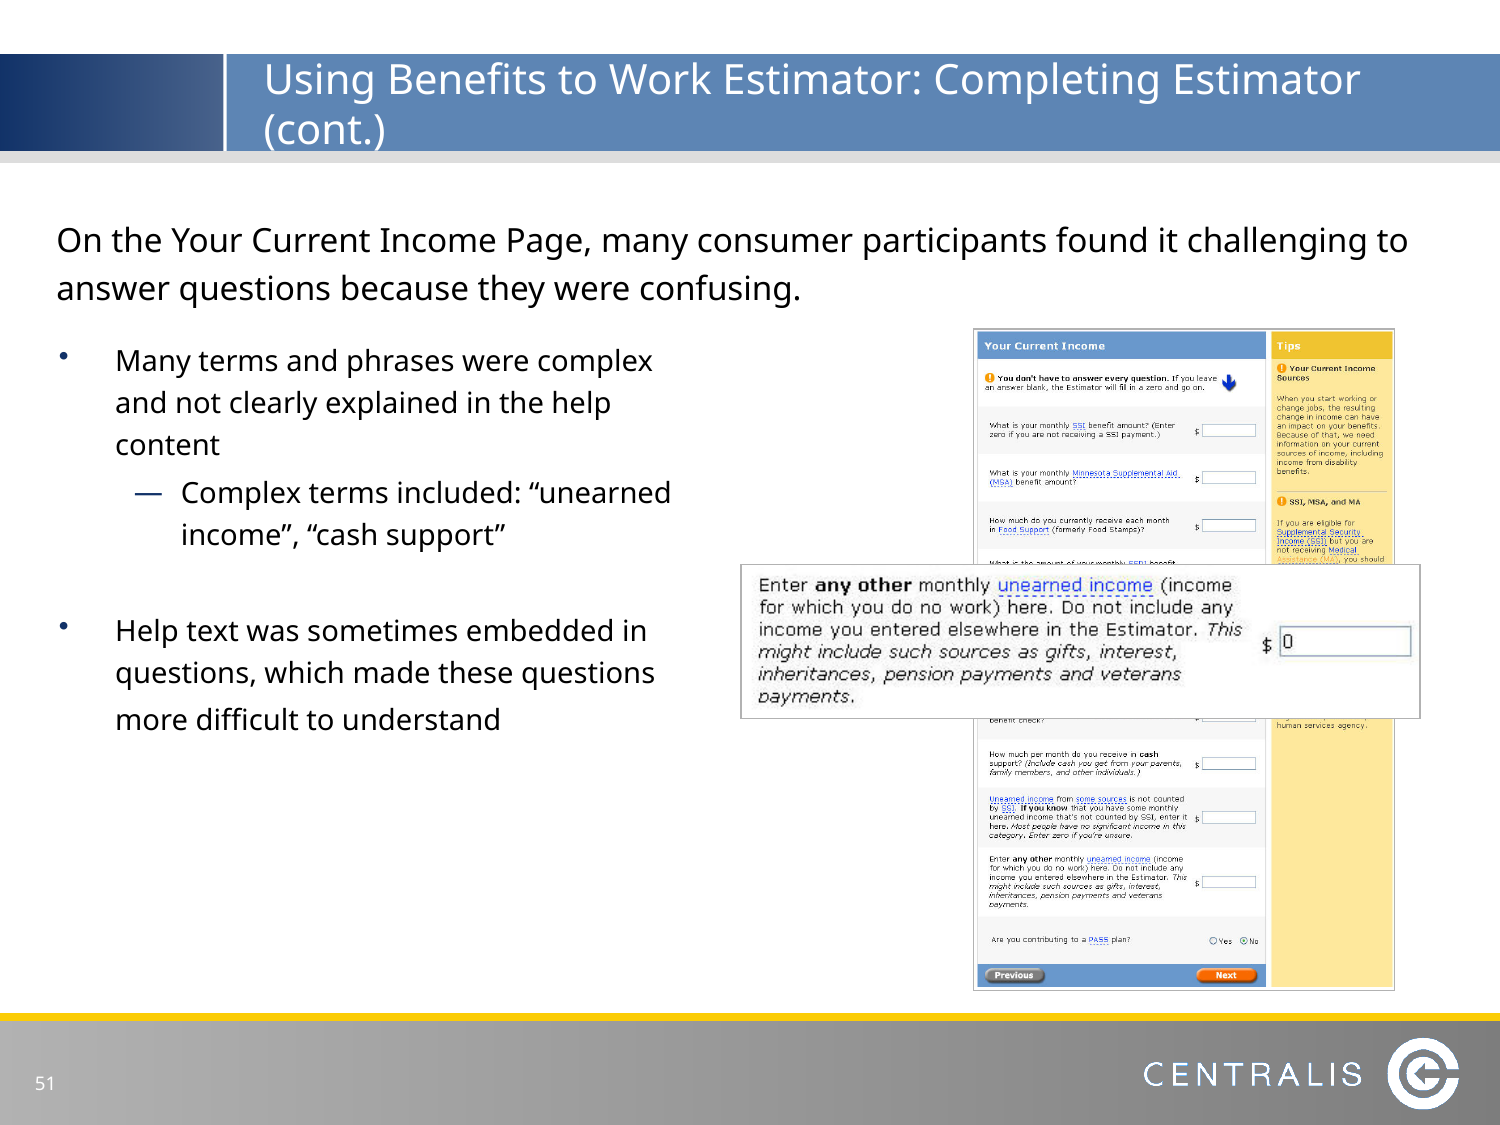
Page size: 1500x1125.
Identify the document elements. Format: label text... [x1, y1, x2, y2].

text_box On the Your Current Income Page, many consumer participants found it challenging to answer questions because they were confusing. [41, 204, 1434, 315]
picture [1105, 1030, 1488, 1064]
title Using Benefits to Work Estimator: Completing Estimator (cont.) [248, 65, 1500, 141]
picture [741, 329, 1420, 990]
list Many terms and phrases were complex and not clearly explained in the help content Complex terms included: “unearned income”, “cash support” Help text was sometimes embedded in questions, which made these questions more difficult to understand [43, 327, 718, 994]
text_box 51 [0, 1064, 1500, 1125]
